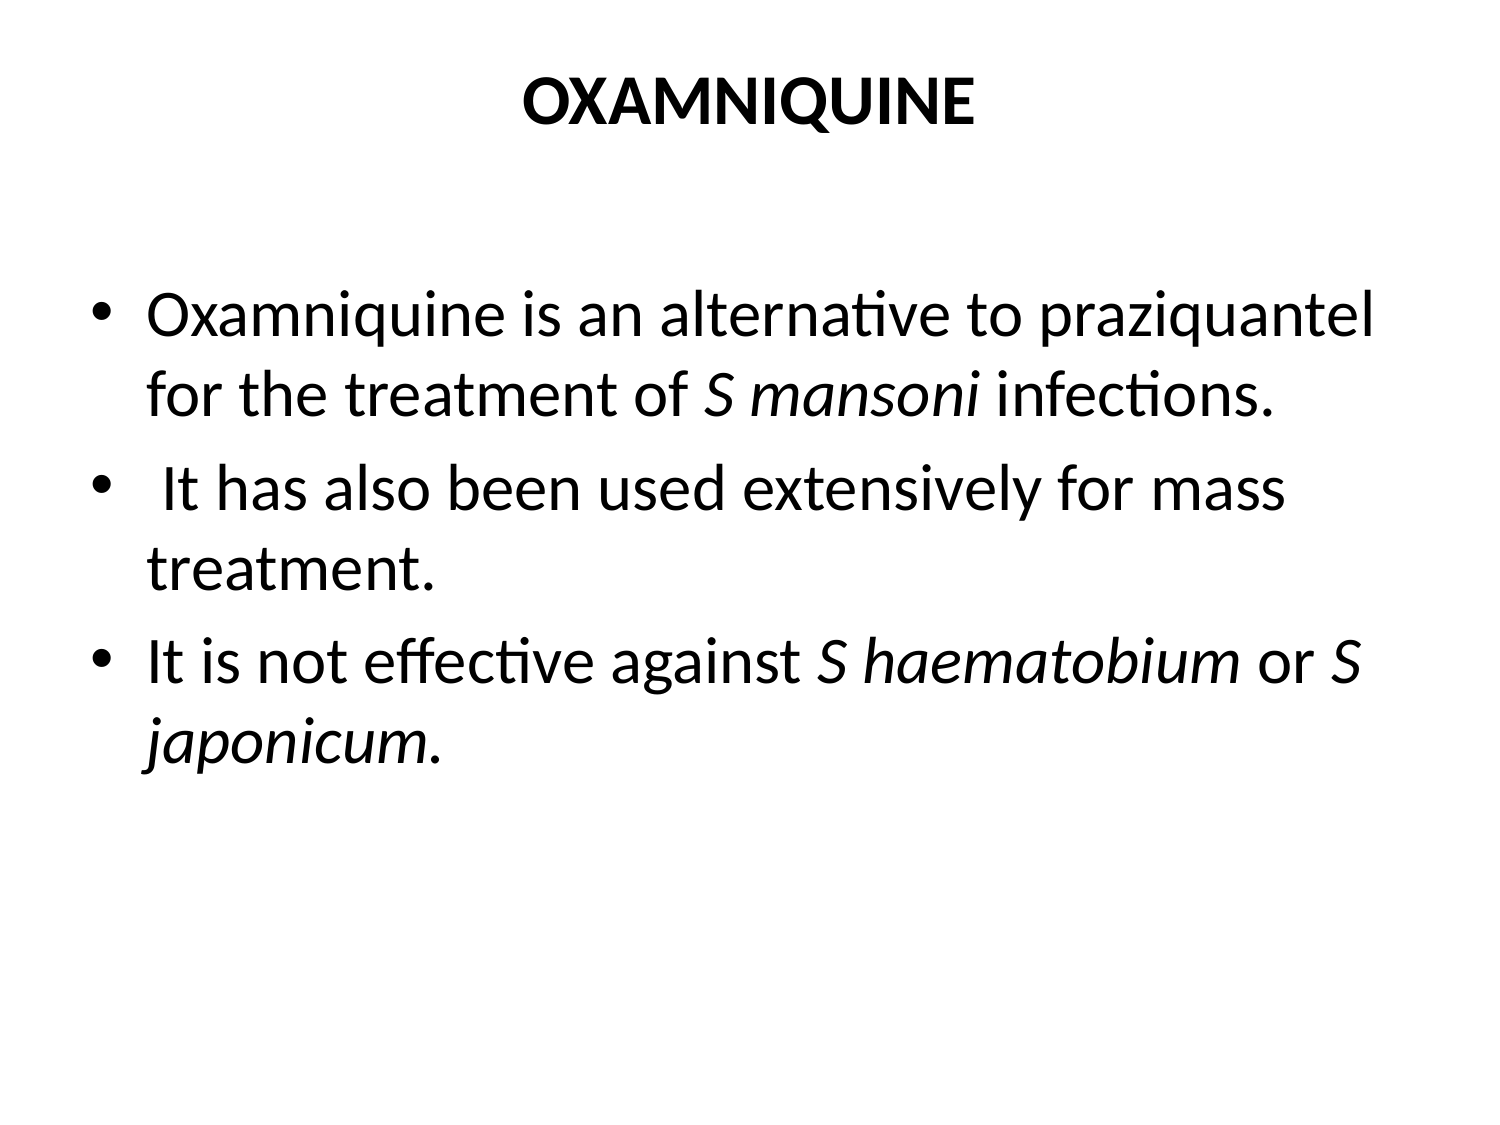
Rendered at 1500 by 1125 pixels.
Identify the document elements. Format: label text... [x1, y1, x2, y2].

title Oxamniquine [75, 45, 1425, 233]
list Oxamniquine is an alternative to praziquantel for the treatment of S mansoni infections. It has also been used extensively for mass treatment. It is not effective against S haematobium or S japonicum. [75, 262, 1425, 1005]
